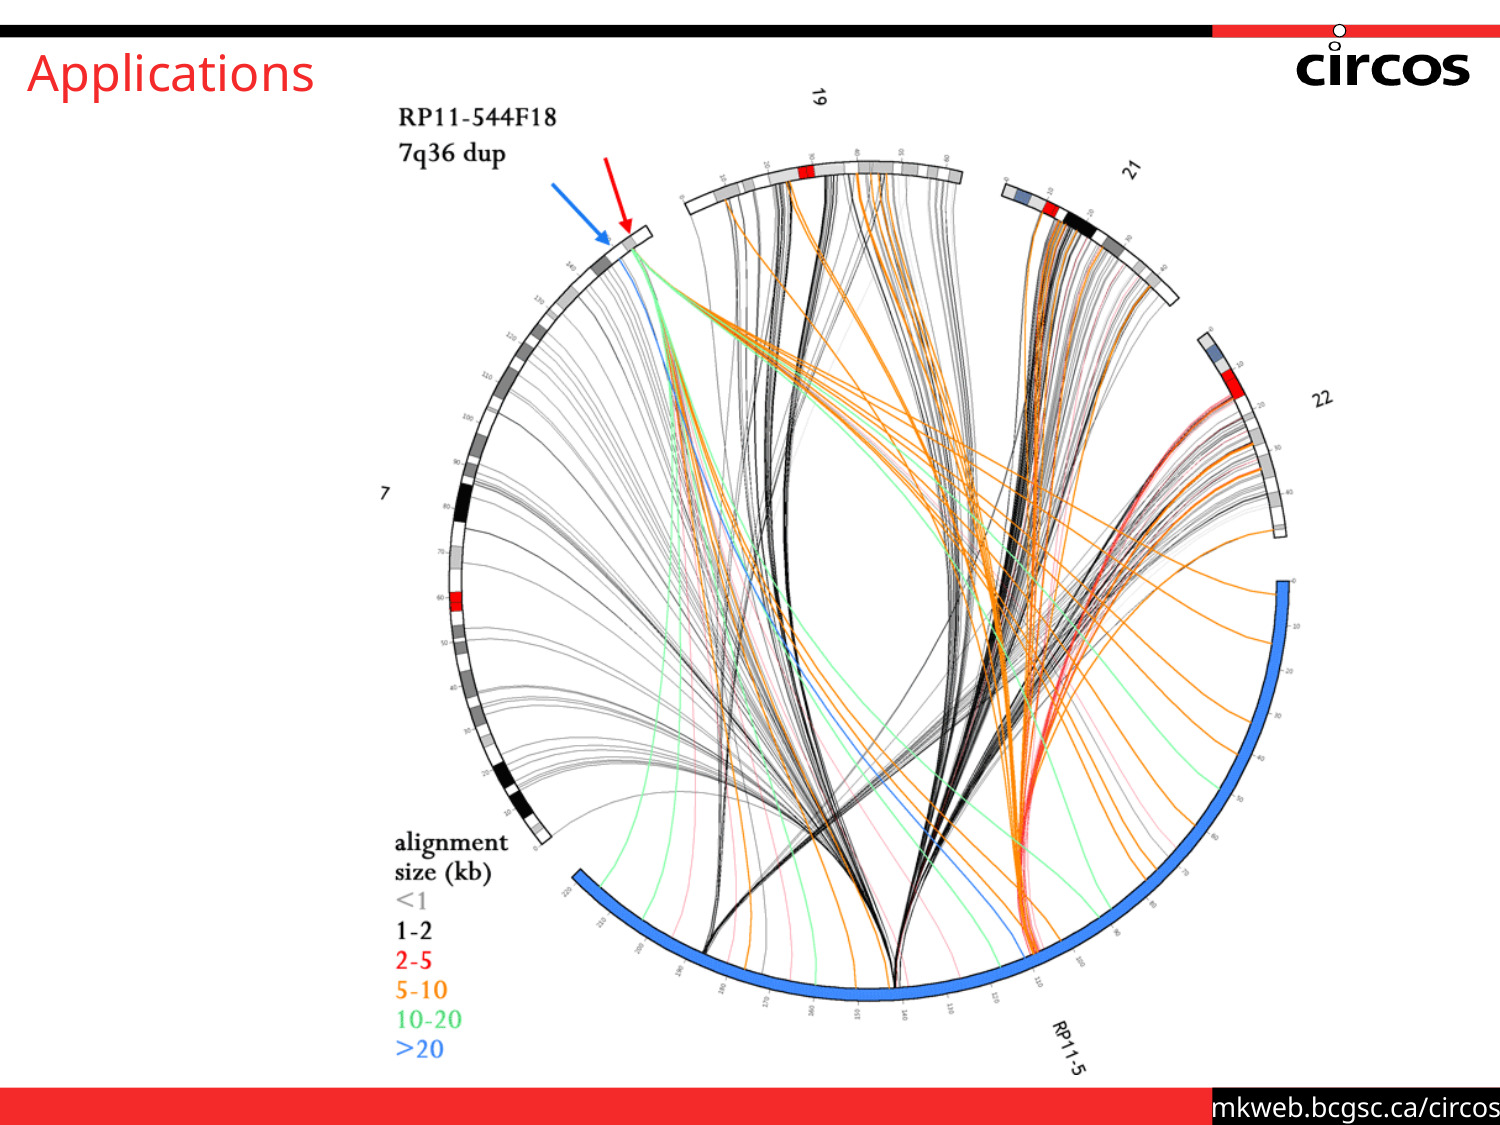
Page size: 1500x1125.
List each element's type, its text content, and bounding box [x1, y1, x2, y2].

picture [374, 38, 1491, 1076]
title Applications [12, 24, 1363, 118]
